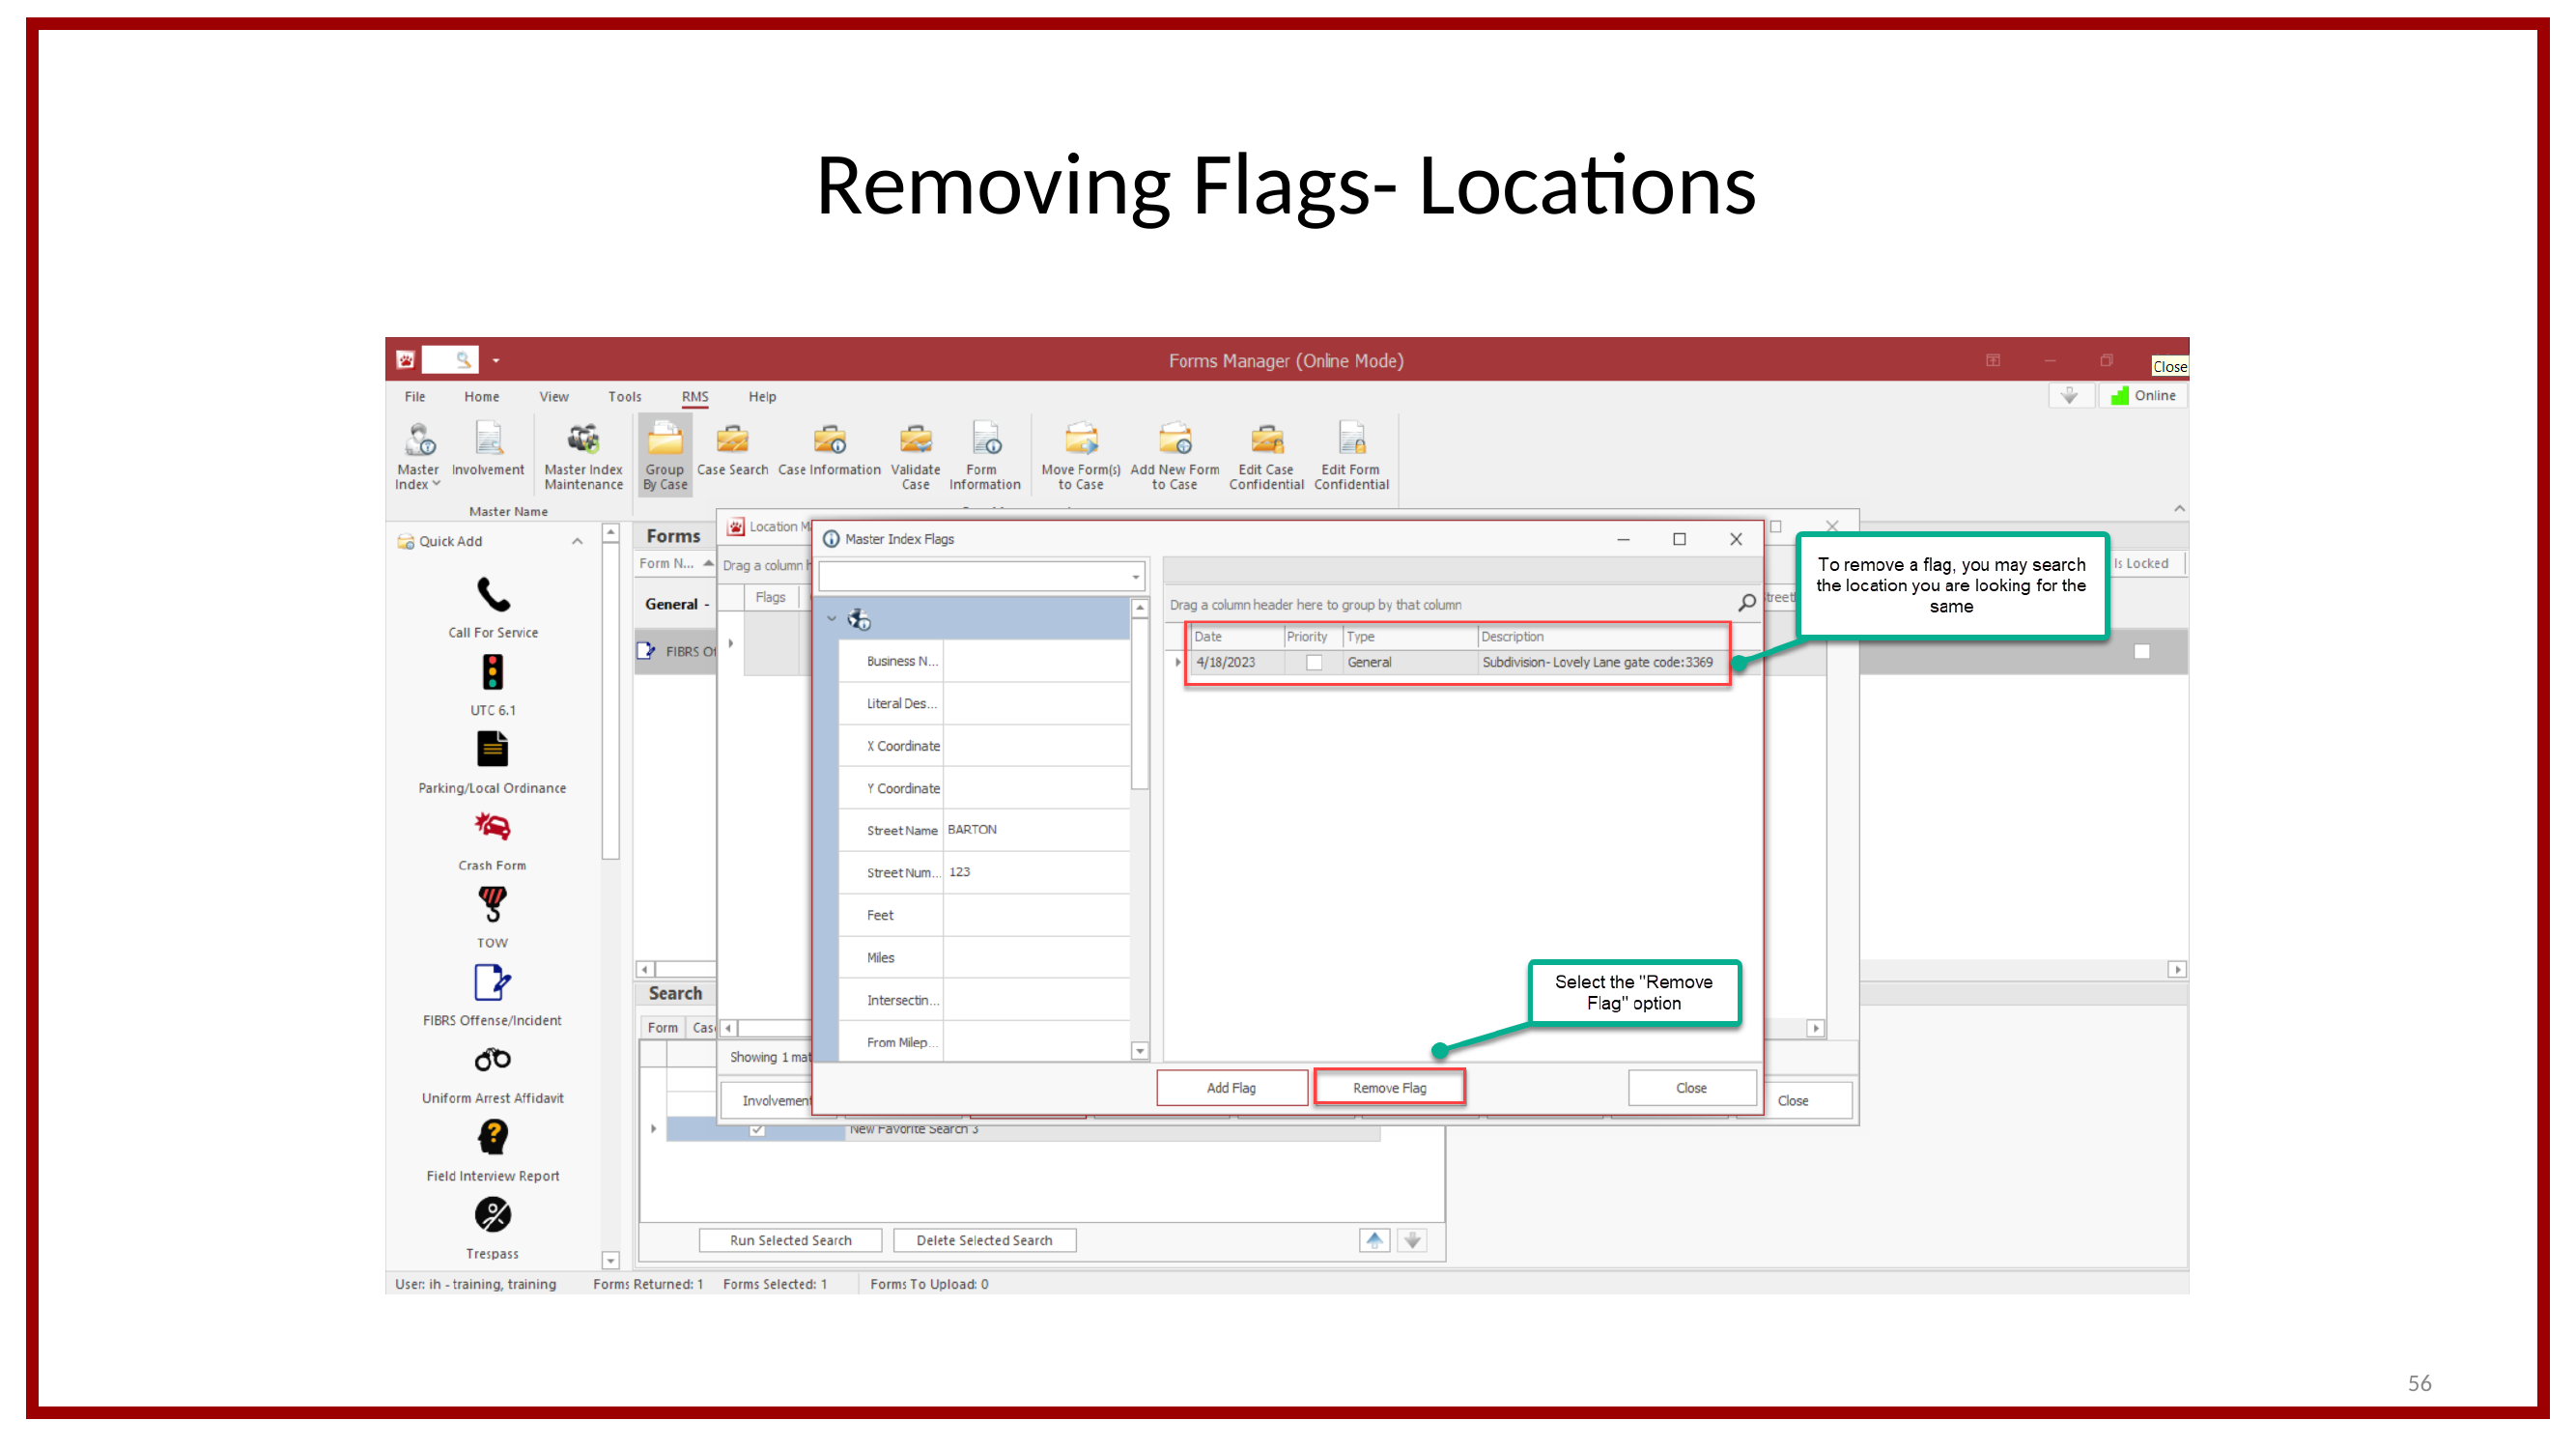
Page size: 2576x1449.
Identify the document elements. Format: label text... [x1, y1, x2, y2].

slide_number 56 [1846, 1414, 2448, 1421]
text_box [30, 22, 2545, 1414]
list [385, 337, 2190, 1295]
